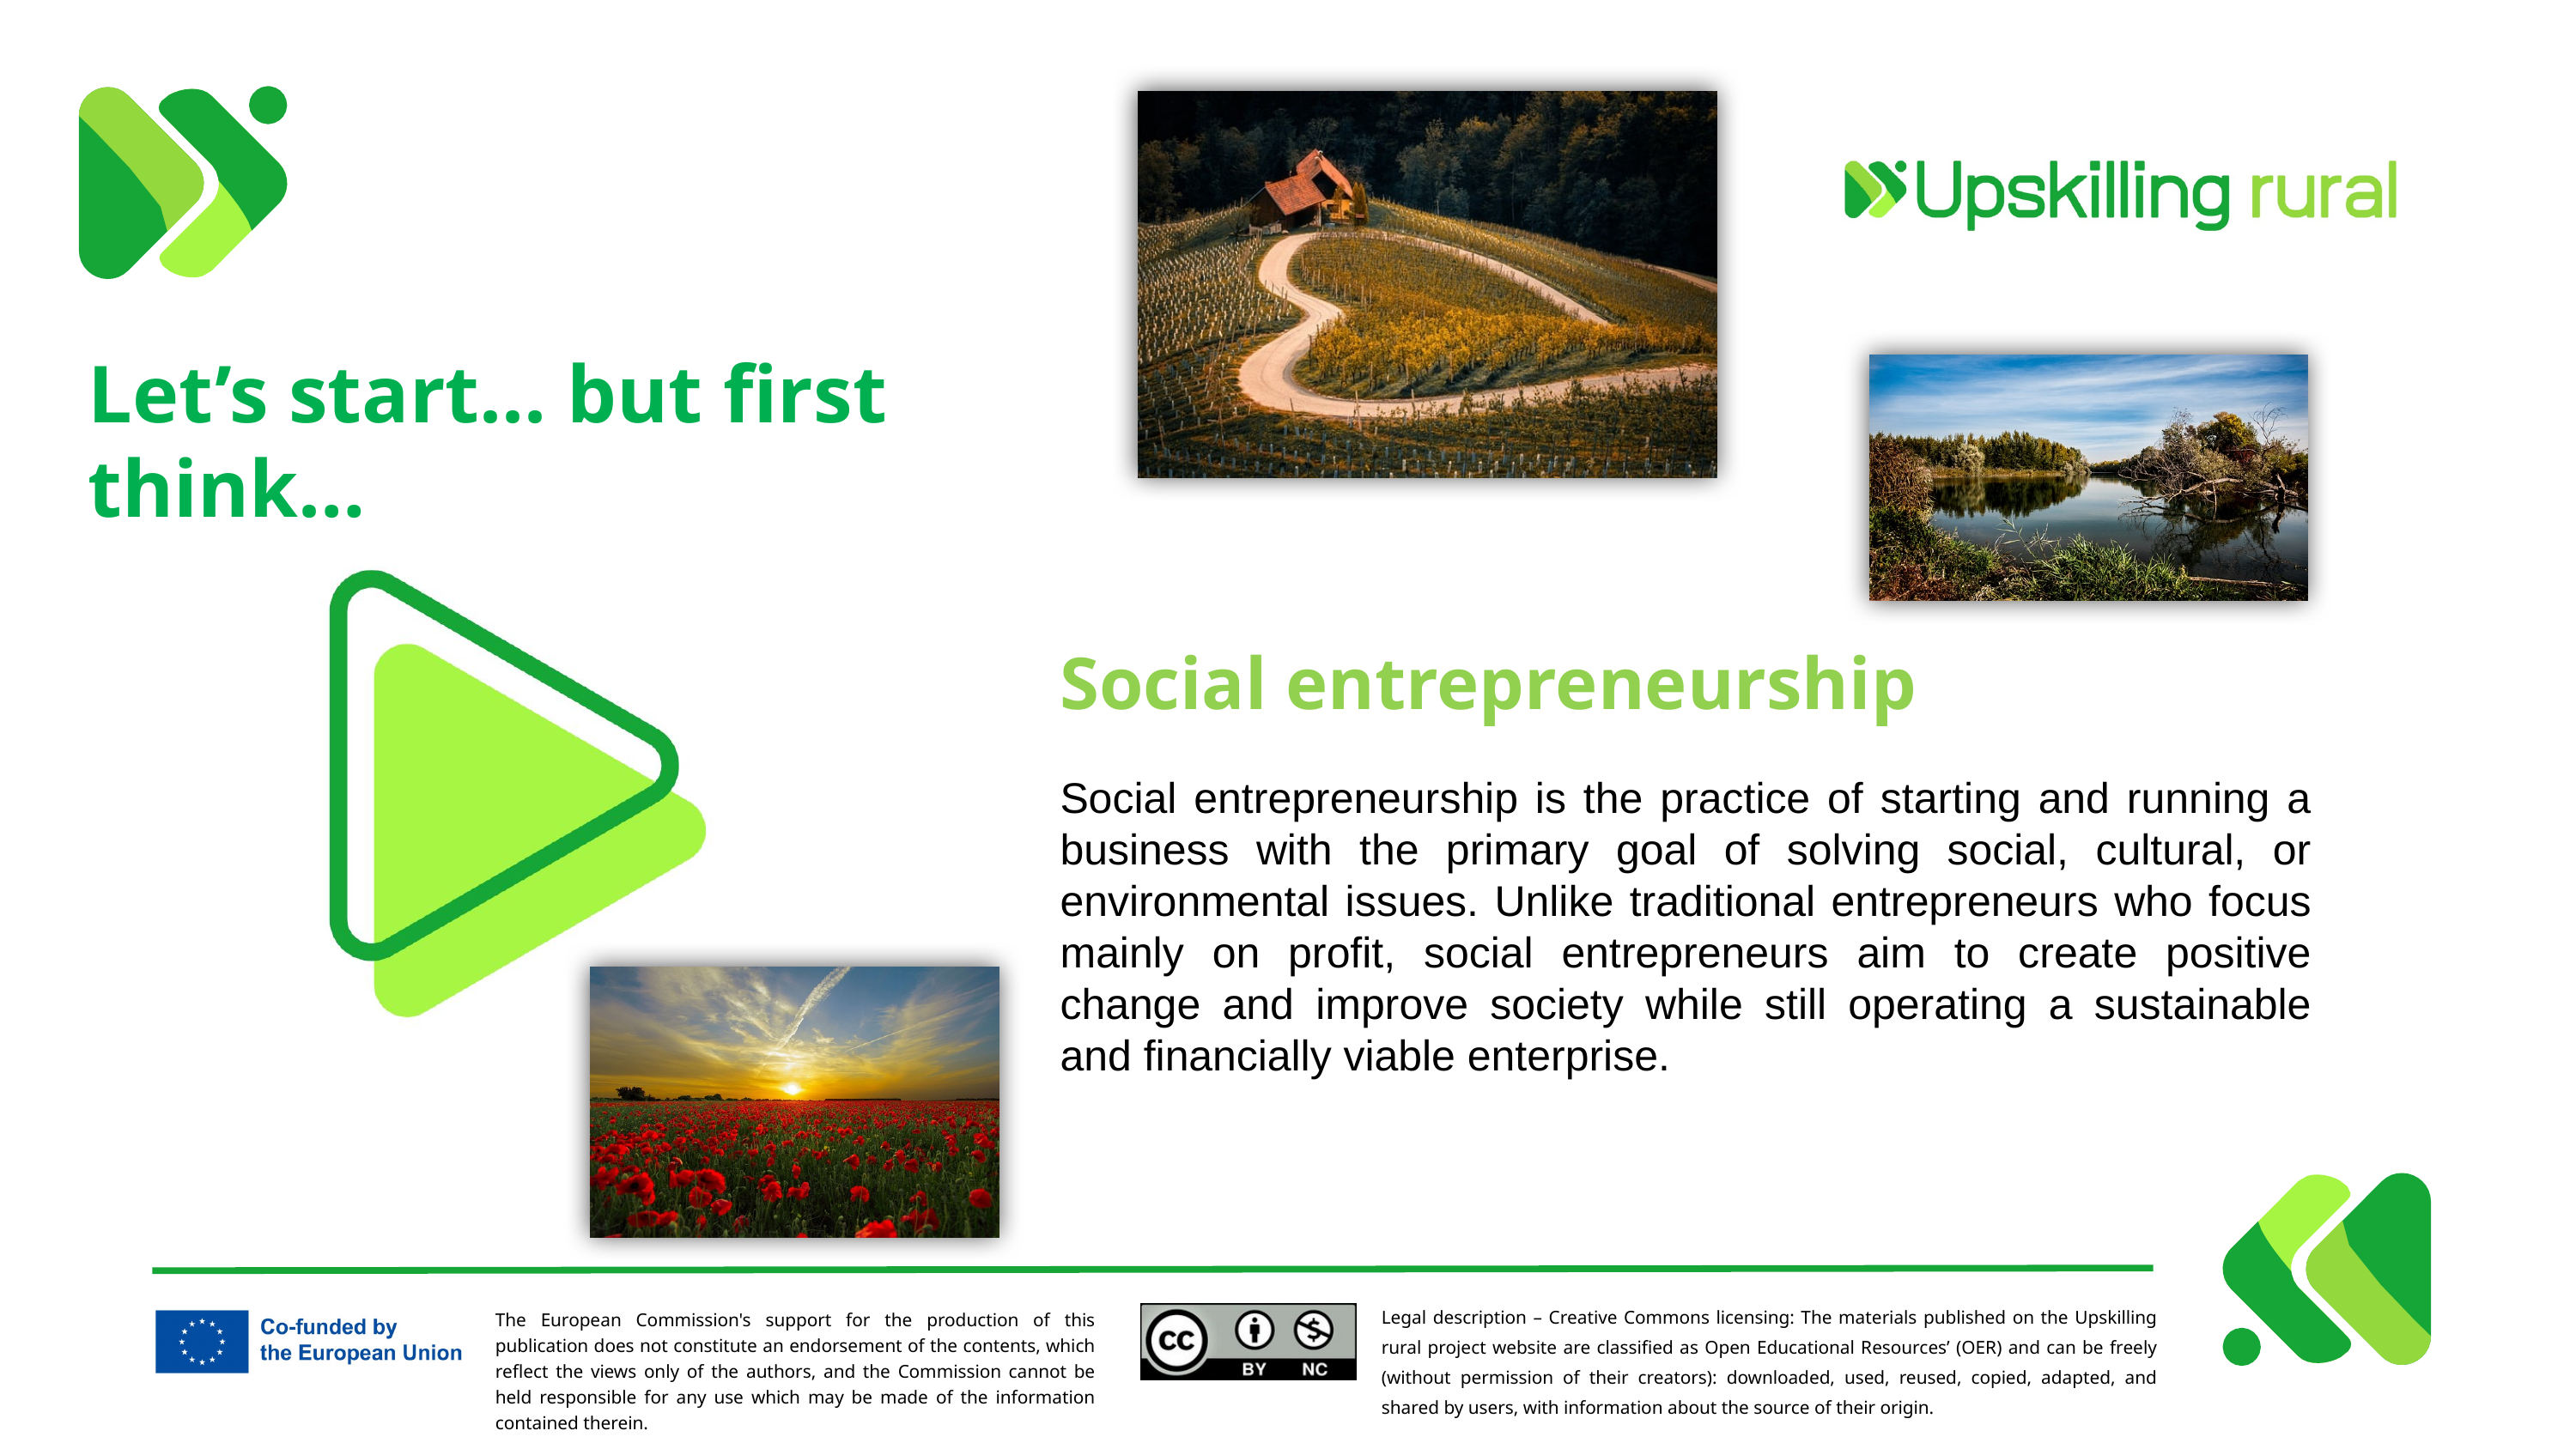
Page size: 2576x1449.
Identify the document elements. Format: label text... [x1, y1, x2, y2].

picture [1137, 90, 1718, 478]
picture [1140, 1303, 1357, 1380]
picture [1844, 159, 2397, 232]
text_box Social entrepreneurship Social entrepreneurship is the practice of starting and running a business with the primary goal of solving social, cultural, or environmental issues. Unlike traditional entrepreneurs who focus mainly on profit, social entrepreneurs aim to create positive change and improve society while still operating a sustainable and financially viable enterprise. [1047, 631, 2325, 1087]
picture [1869, 355, 2308, 602]
text_box Let’s start... but first think… [75, 337, 1052, 540]
picture [268, 557, 999, 1238]
picture [154, 1309, 462, 1376]
